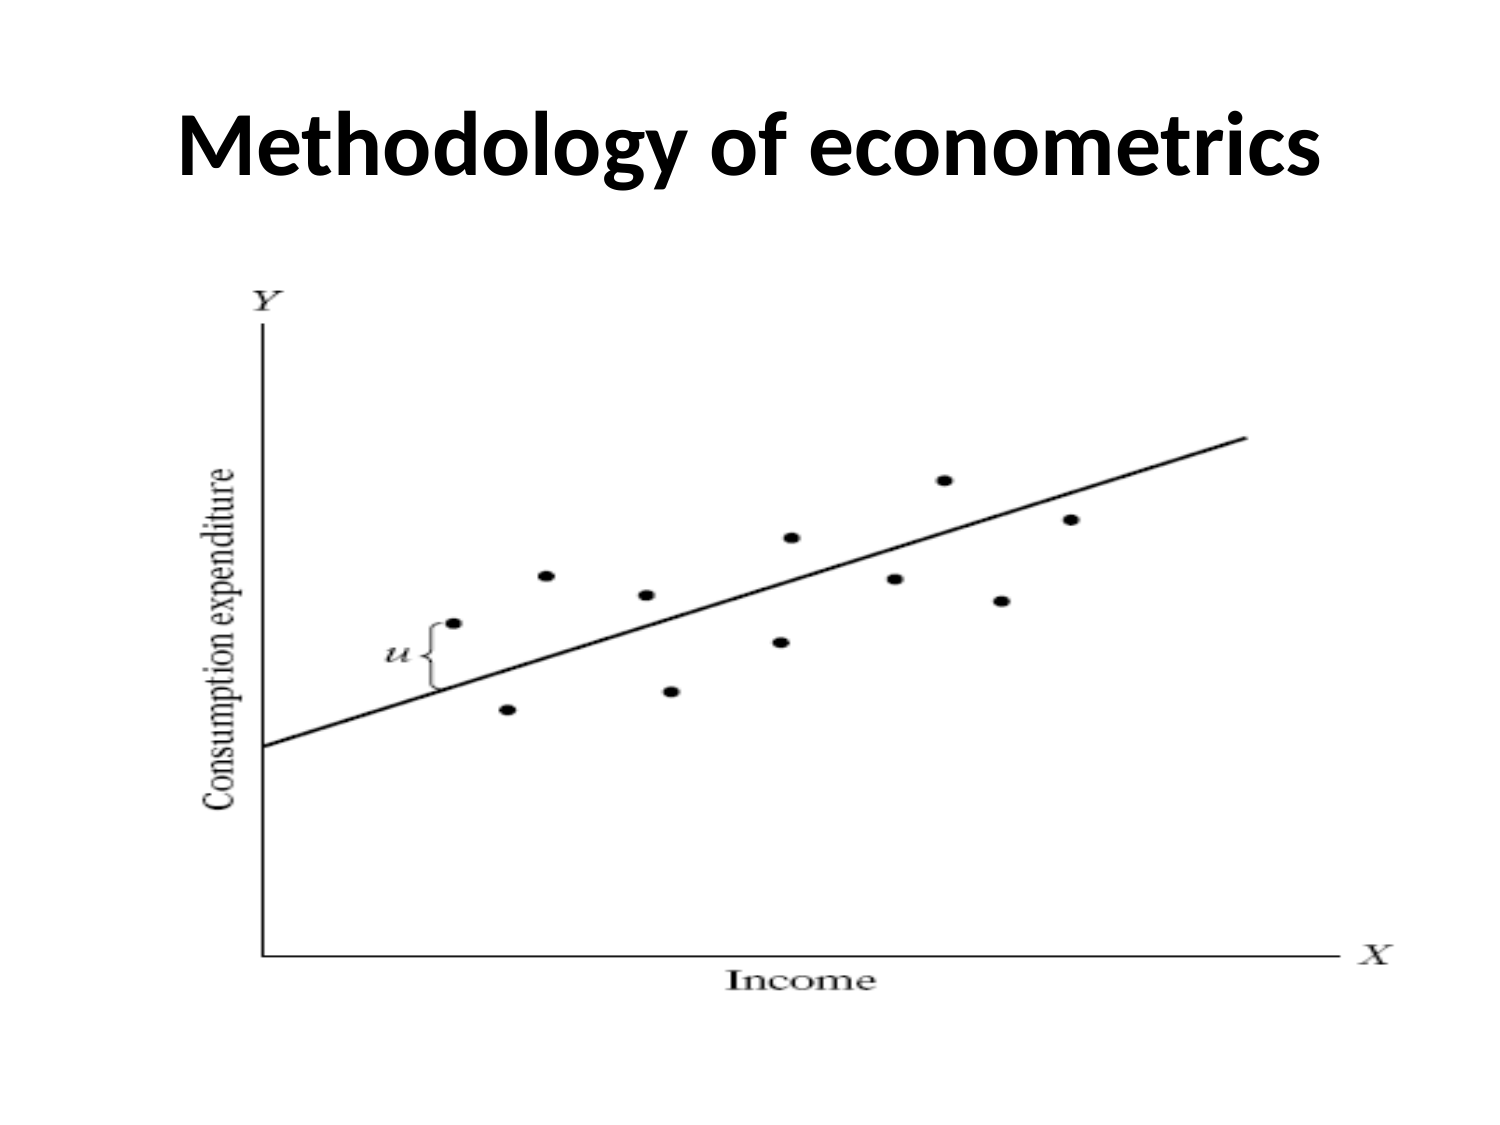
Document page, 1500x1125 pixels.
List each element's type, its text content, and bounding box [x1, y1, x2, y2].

title Methodology of econometrics [75, 45, 1425, 233]
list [74, 262, 1426, 1006]
